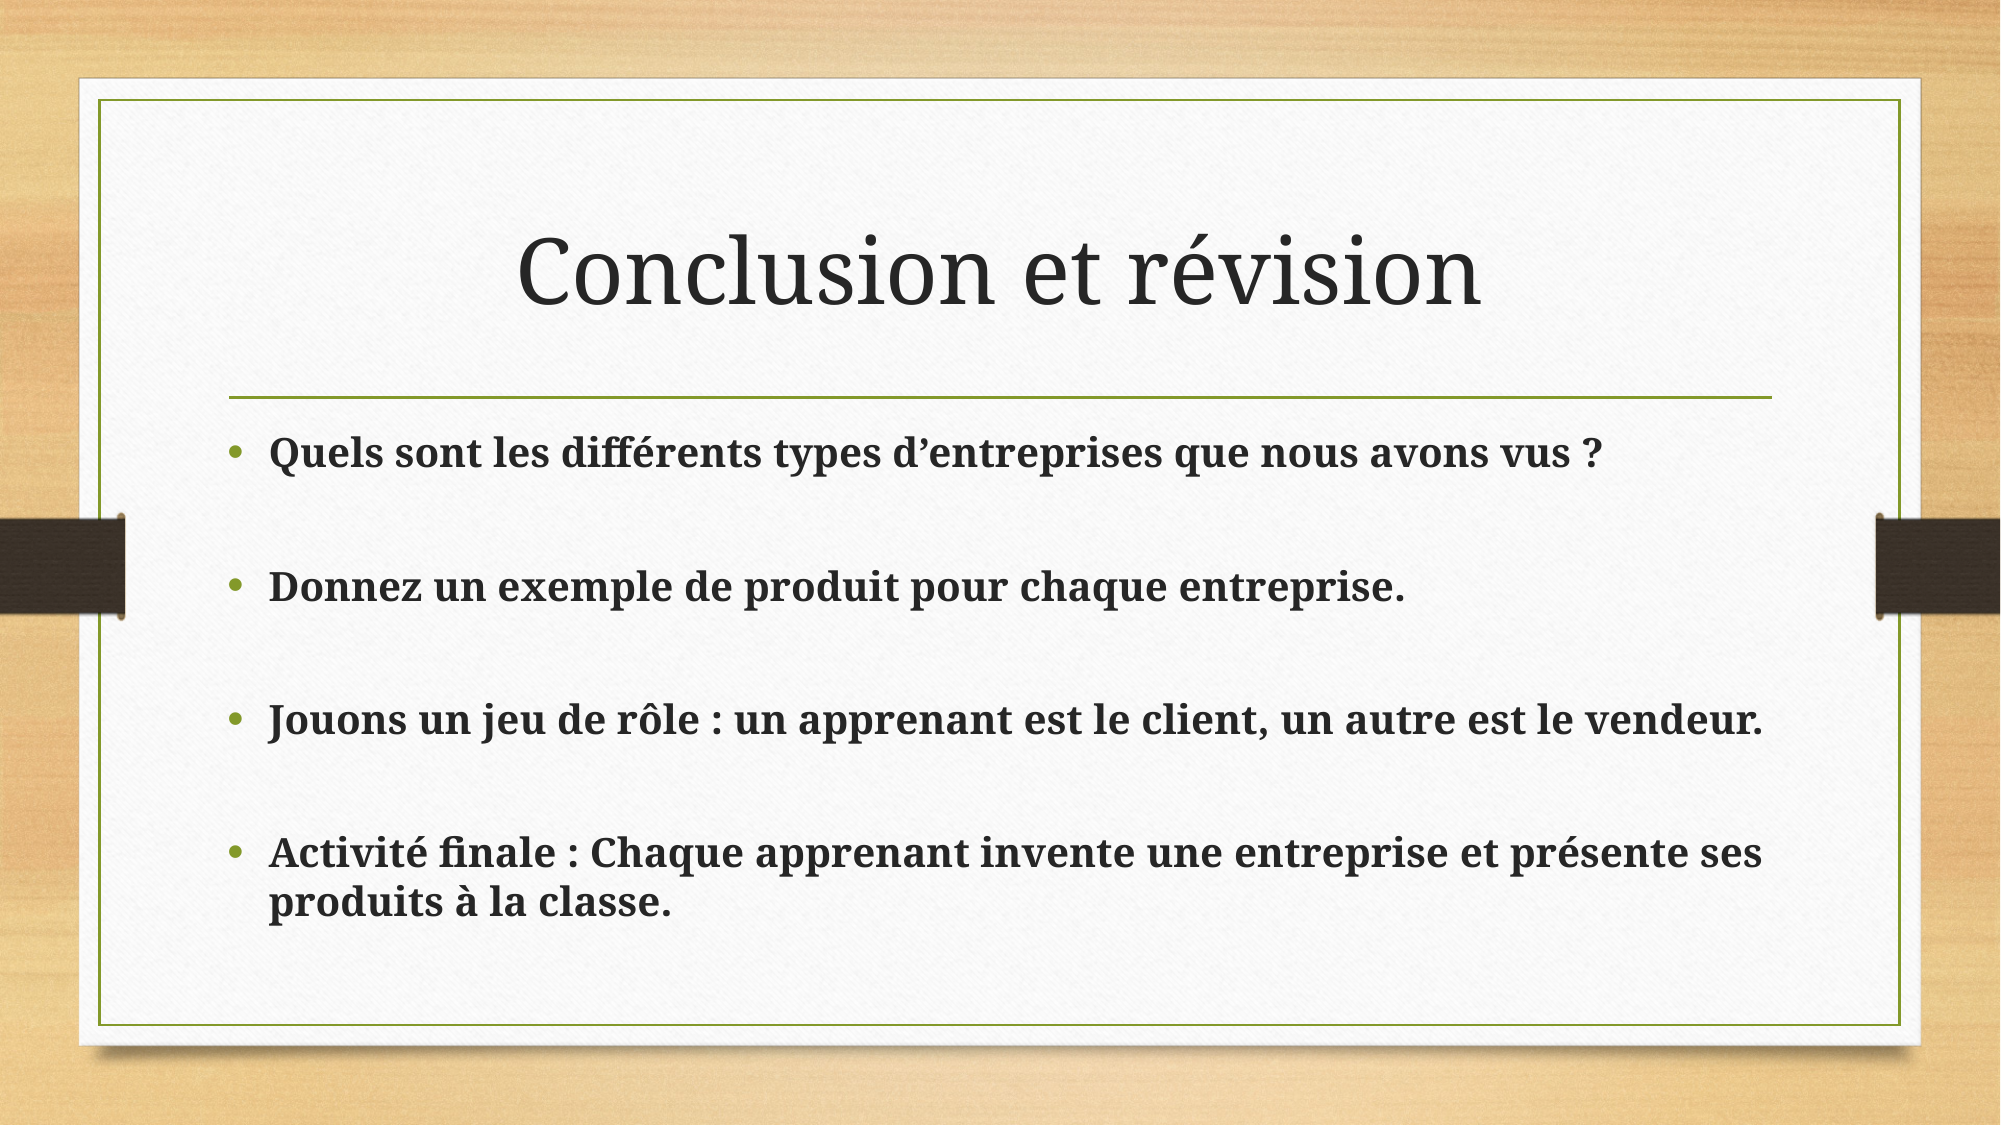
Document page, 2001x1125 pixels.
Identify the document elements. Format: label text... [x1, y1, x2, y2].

picture [0, 0, 2001, 1125]
list Quels sont les différents types d’entreprises que nous avons vus ? Donnez un exemple de produit pour chaque entreprise. Jouons un jeu de rôle : un apprenant est le client, un autre est le vendeur. Activité finale : Chaque apprenant invente une entreprise et présente ses produits à la classe. [212, 419, 1788, 964]
title Conclusion et révision [212, 161, 1788, 375]
